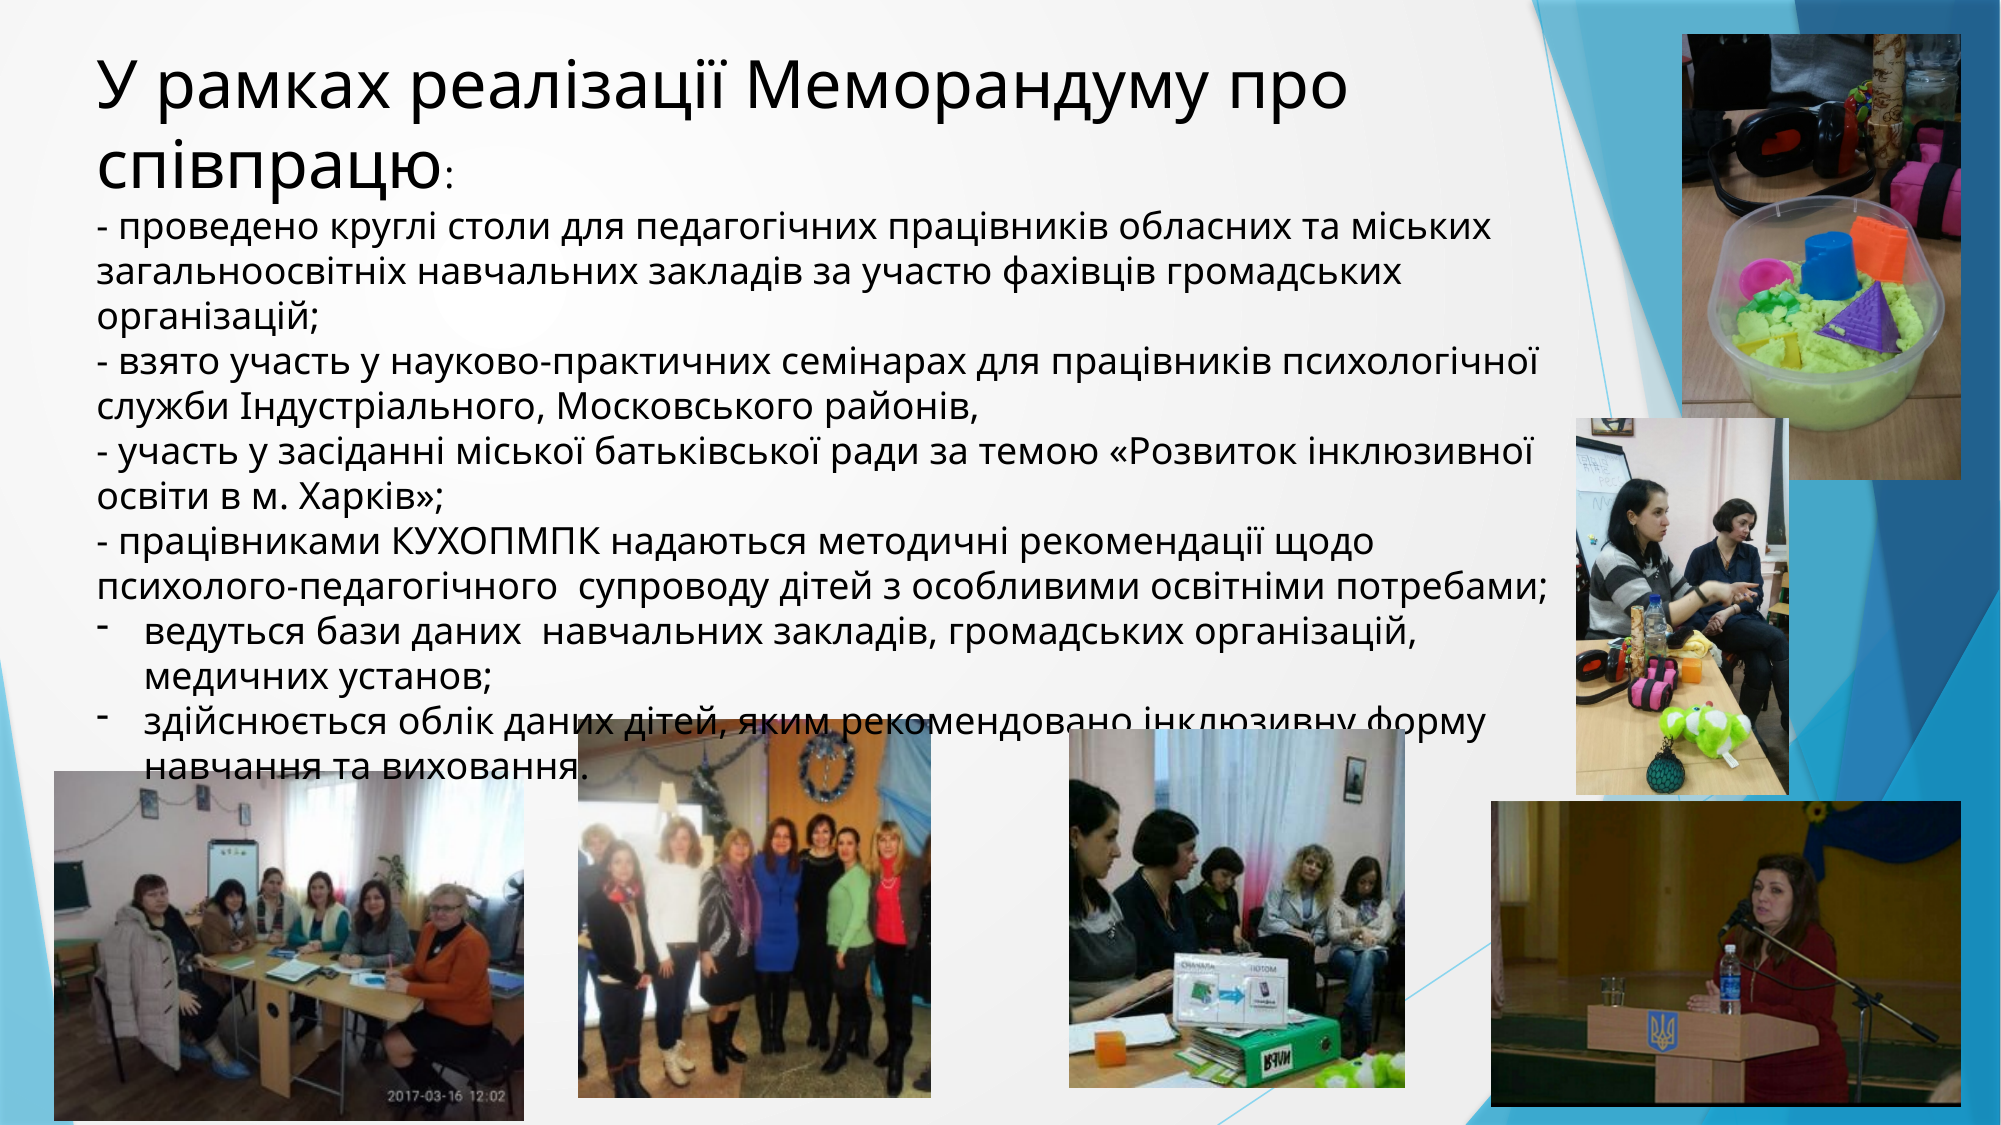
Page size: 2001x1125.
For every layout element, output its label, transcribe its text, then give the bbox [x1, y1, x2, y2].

text_box У рамках реалізації Меморандуму про співпрацю: - проведено круглі столи для педагогічних працівників обласних та міських загальноосвітніх навчальних закладів за участю фахівців громадських організацій; - взято участь у науково-практичних семінарах для працівників психологічної служби Індустріального, Московського районів, - участь у засіданні міської батьківської ради за темою «Розвиток інклюзивної освіти в м. Харків»; - працівниками КУХОПМПК надаються методичні рекомендації щодо психолого-педагогічного супроводу дітей з особливими освітніми потребами; ведуться бази даних навчальних закладів, громадських організацій, медичних установ; здійснюється облік даних дітей, яким рекомендовано інклюзивну форму навчання та виховання. [81, 34, 1570, 840]
picture [54, 771, 525, 1121]
picture [1576, 34, 1961, 796]
picture [1490, 801, 1961, 1107]
picture [1069, 728, 1405, 1089]
picture [578, 718, 932, 1099]
